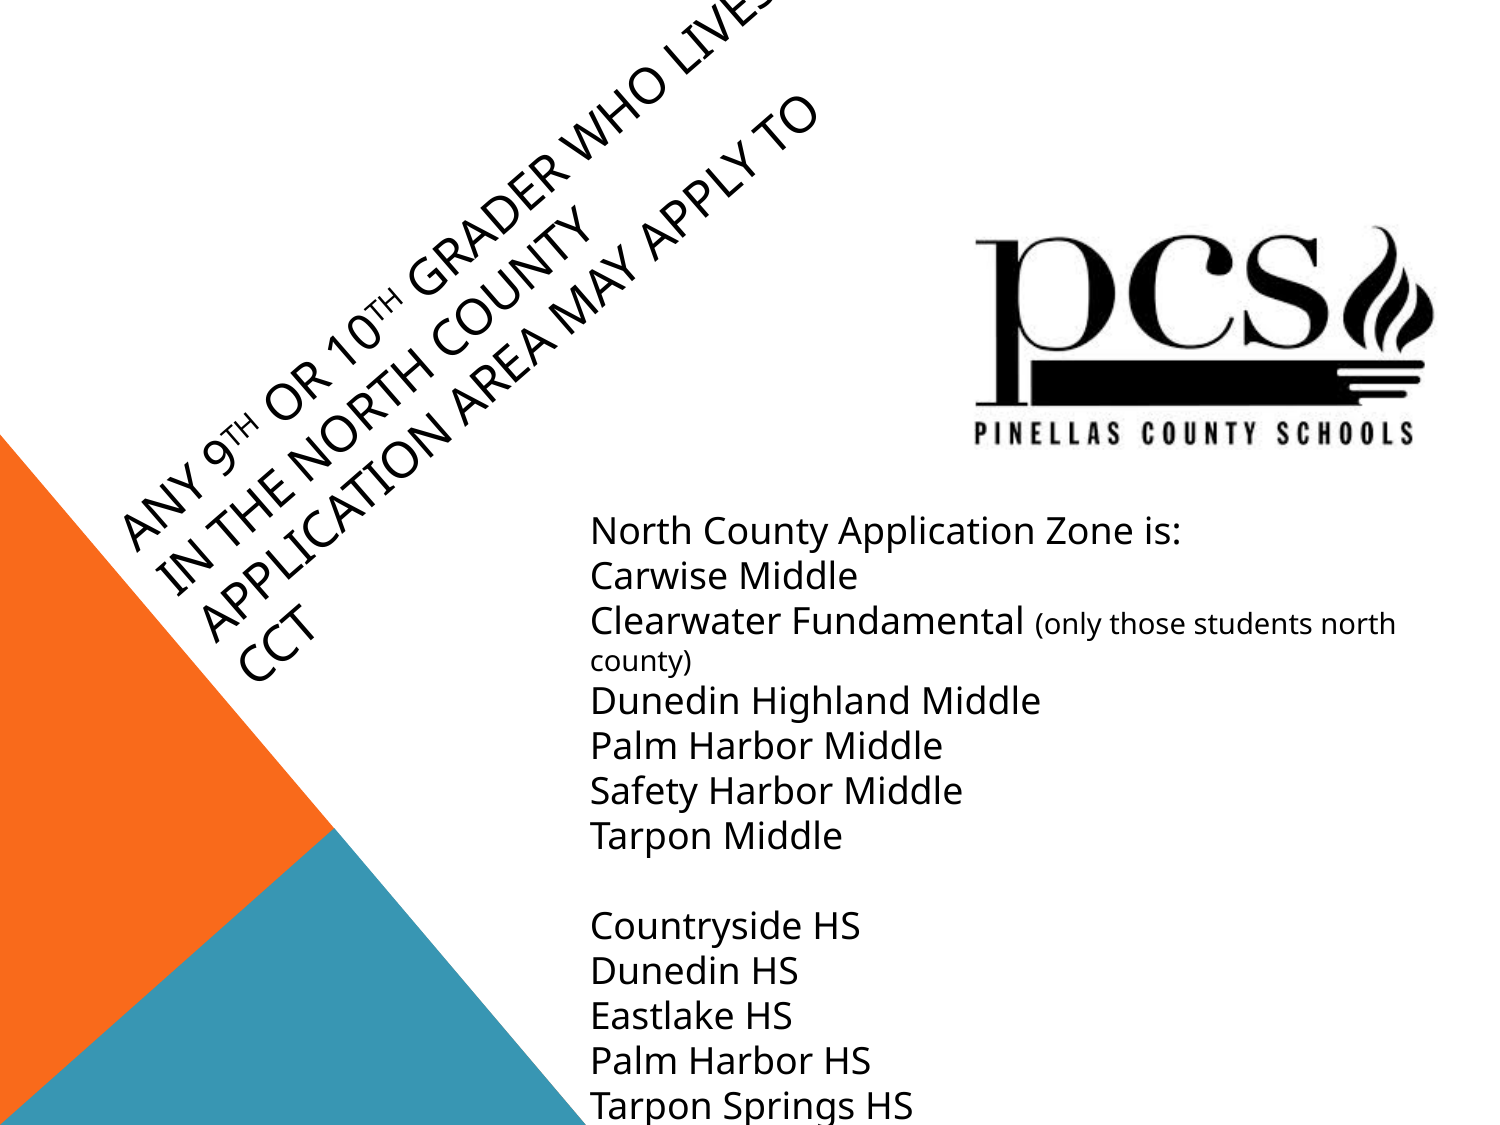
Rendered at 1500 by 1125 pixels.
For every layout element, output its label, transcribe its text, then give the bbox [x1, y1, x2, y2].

title Any 9th or 10th grader who lives in the north county application area may apply to cct [162, 14, 936, 713]
picture [962, 212, 1451, 465]
text_box North County Application Zone is: Carwise Middle Clearwater Fundamental (only those students north county) Dunedin Highland Middle Palm Harbor Middle Safety Harbor Middle Tarpon Middle Countryside HS Dunedin HS Eastlake HS Palm Harbor HS Tarpon Springs HS [574, 499, 1488, 1125]
